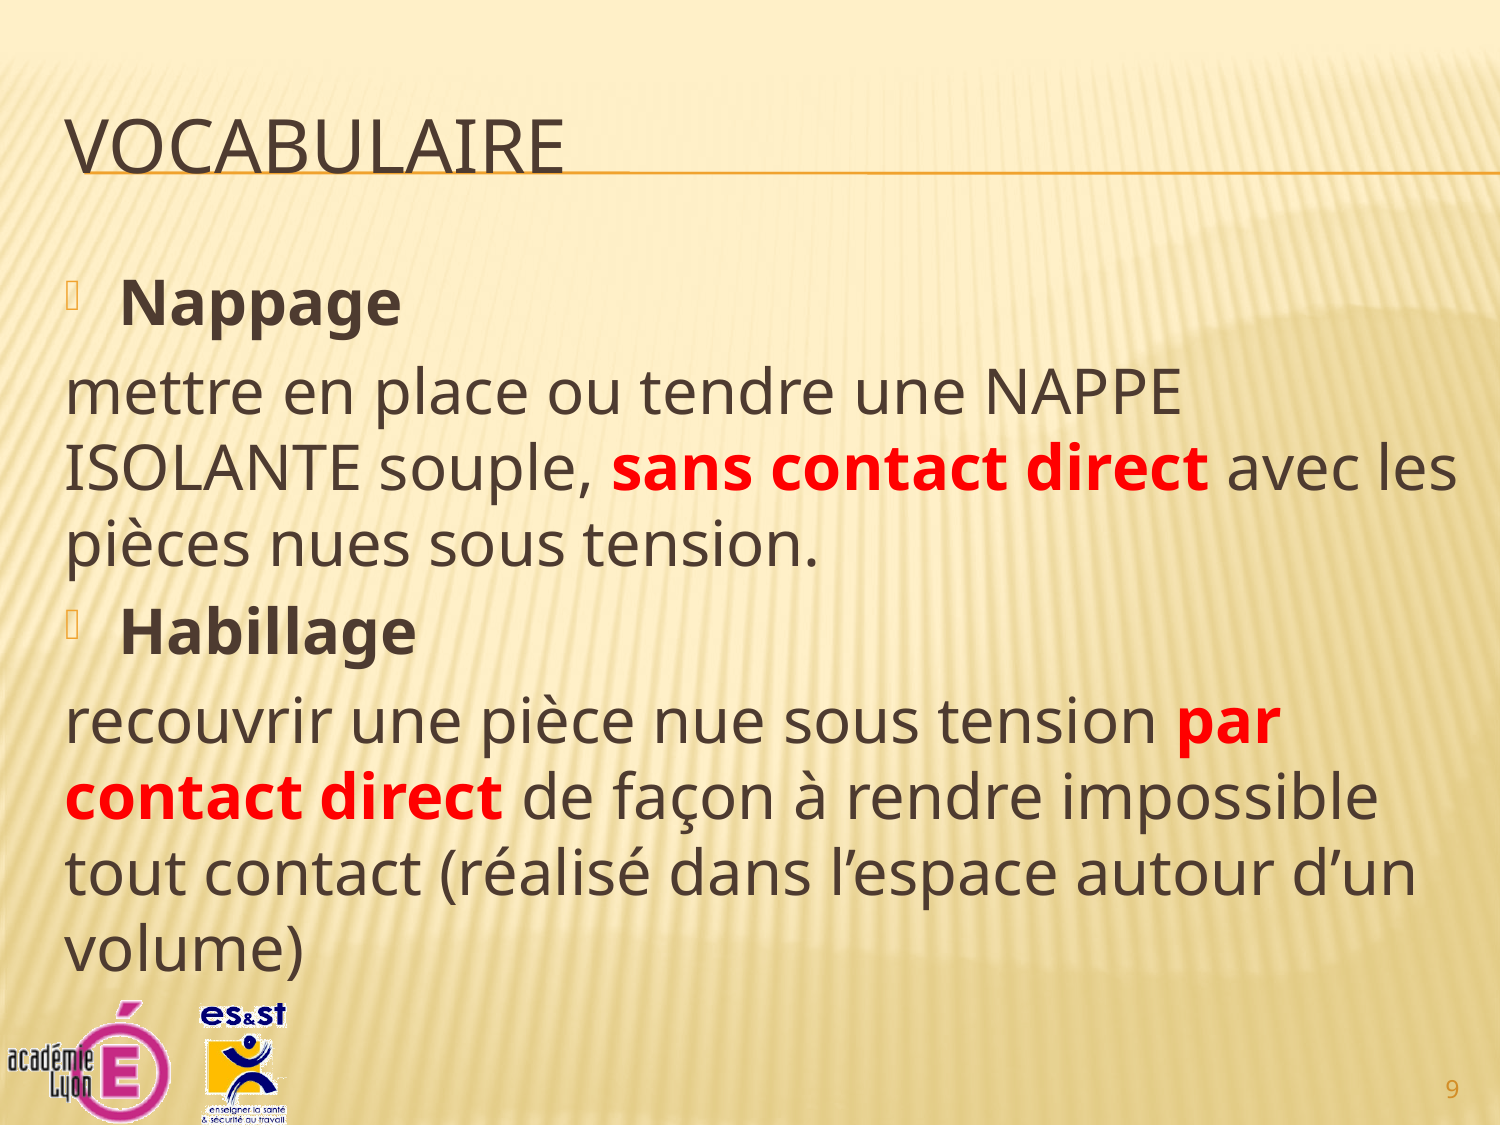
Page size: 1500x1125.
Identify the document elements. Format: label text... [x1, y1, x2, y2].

slide_number 9 [1009, 1065, 1475, 1122]
picture [196, 999, 290, 1125]
picture [4, 999, 172, 1124]
title Vocabulaire [50, 75, 1475, 213]
list Nappage mettre en place ou tendre une NAPPE ISOLANTE souple, sans contact direct avec les pièces nues sous tension. Habillage recouvrir une pièce nue sous tension par contact direct de façon à rendre impossible tout contact (réalisé dans l’espace autour d’un volume) [50, 254, 1475, 998]
